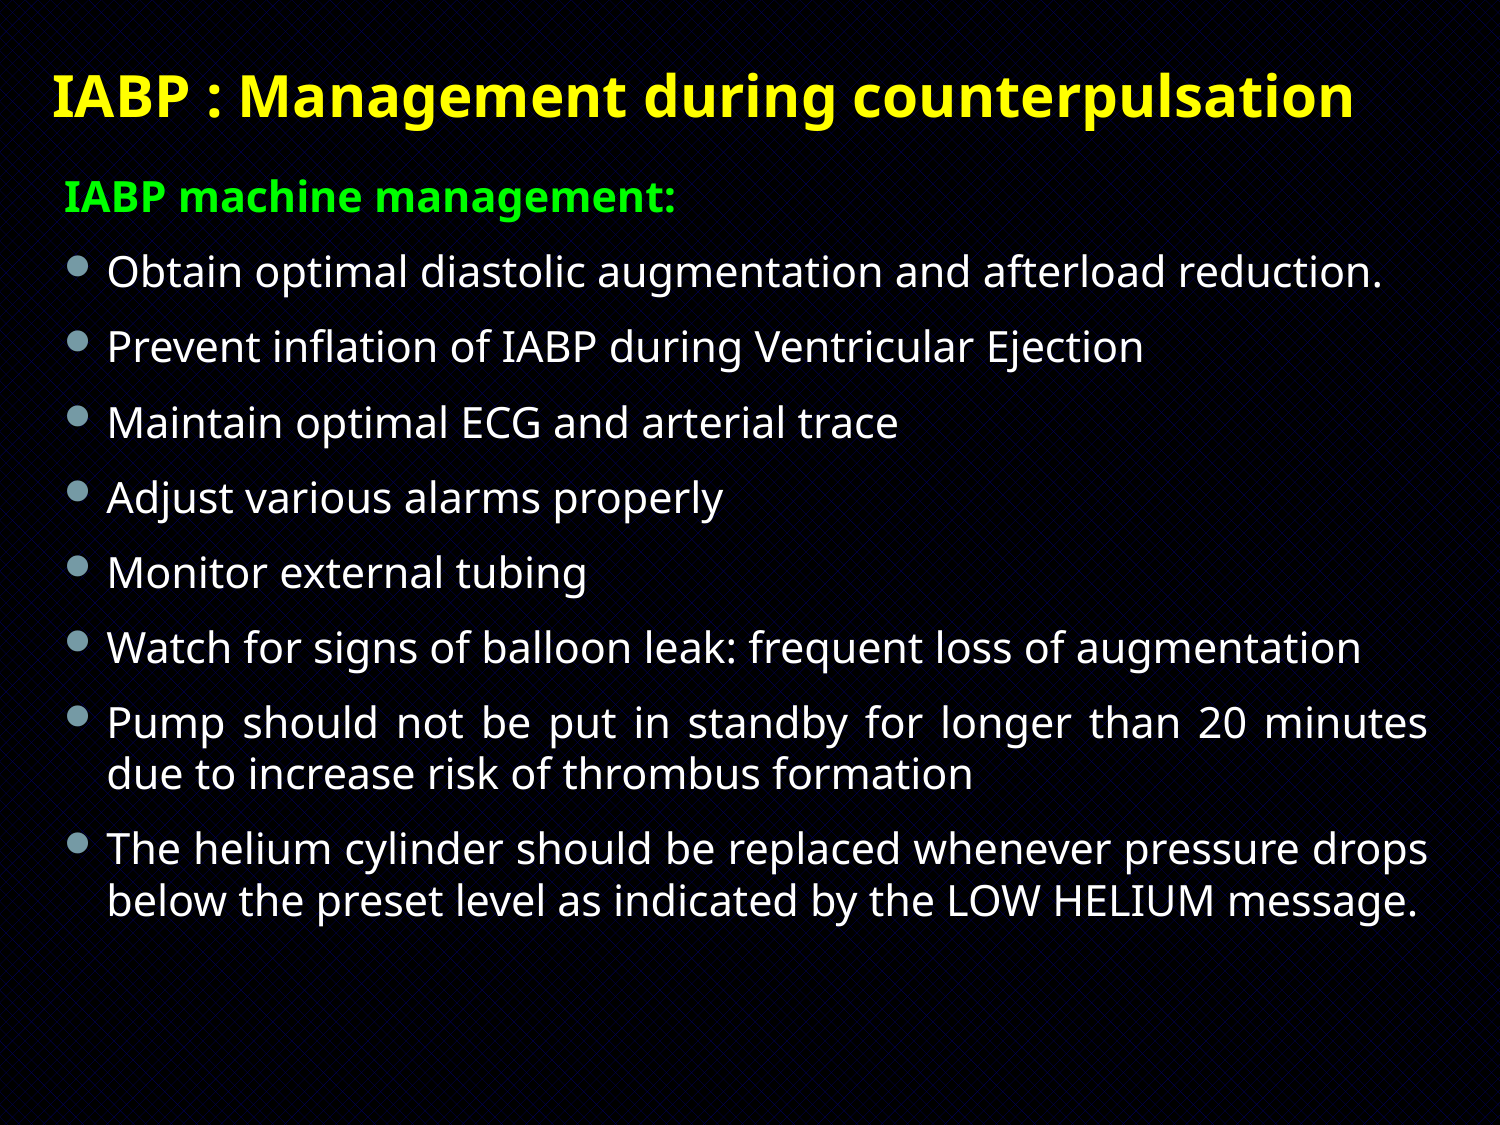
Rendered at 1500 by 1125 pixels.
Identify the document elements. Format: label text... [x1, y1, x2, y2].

list IABP machine management: Obtain optimal diastolic augmentation and afterload reduction. Prevent inflation of IABP during Ventricular Ejection Maintain optimal ECG and arterial trace Adjust various alarms properly Monitor external tubing Watch for signs of balloon leak: frequent loss of augmentation Pump should not be put in standby for longer than 20 minutes due to increase risk of thrombus formation The helium cylinder should be replaced whenever pressure drops below the preset level as indicated by the LOW HELIUM message. [49, 162, 1445, 1050]
text_box IABP : Management during counterpulsation [37, 37, 1438, 137]
